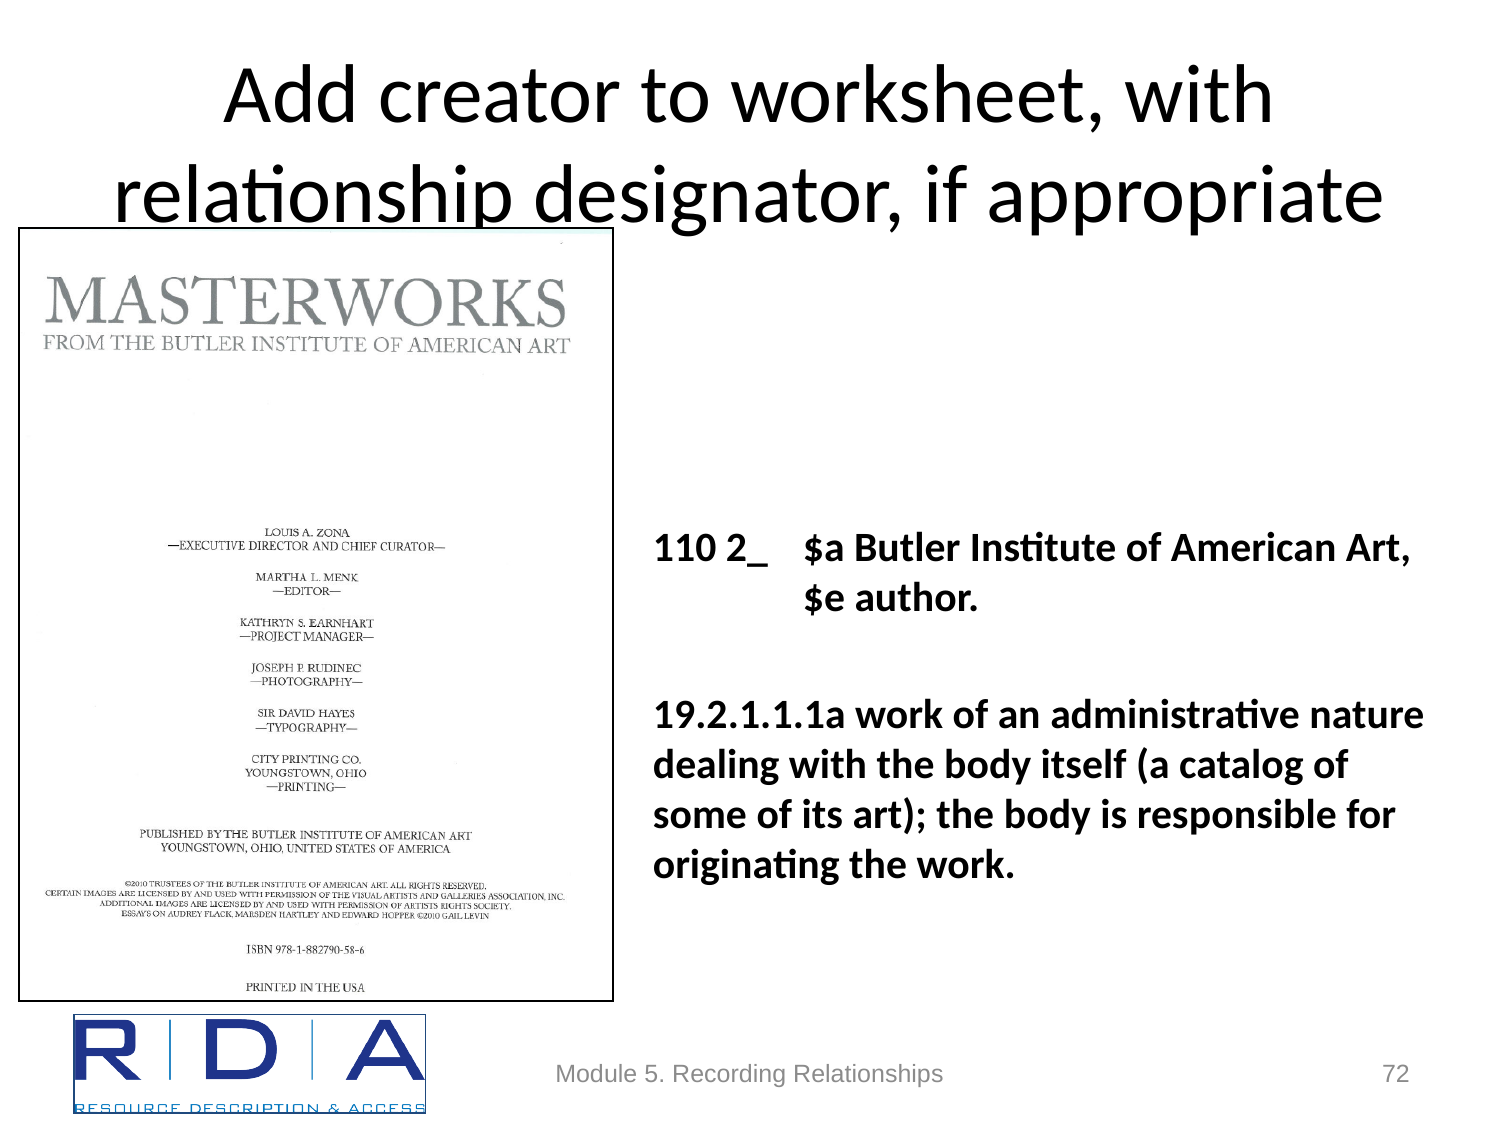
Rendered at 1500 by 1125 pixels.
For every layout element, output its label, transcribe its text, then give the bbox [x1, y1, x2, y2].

picture [19, 228, 613, 1001]
slide_number 72 [1074, 1042, 1425, 1103]
picture [75, 1015, 425, 1112]
text_box 110 2_ $a Butler Institute of American Art, $e author. 19.2.1.1.1a work of an administrative nature dealing with the body itself (a catalog of some of its art); the body is responsible for originating the work. [637, 512, 1463, 888]
footer Module 5. Recording Relationships [512, 1042, 988, 1103]
title Add creator to worksheet, with relationship designator, if appropriate [75, 45, 1425, 233]
